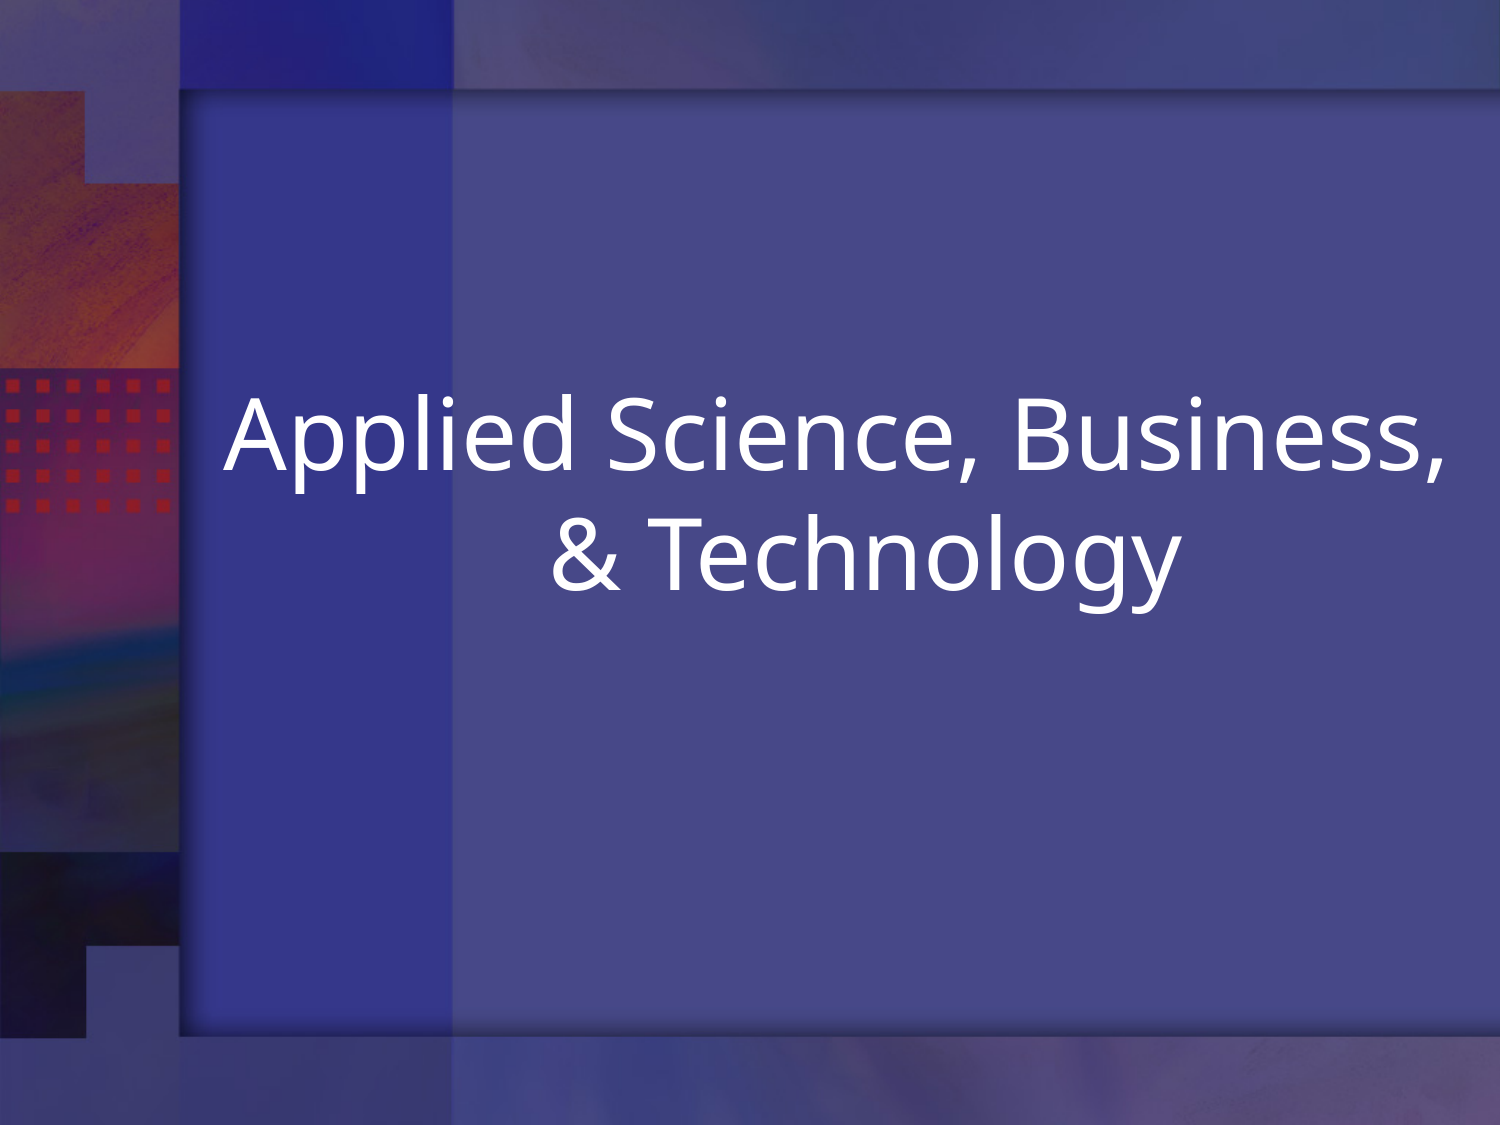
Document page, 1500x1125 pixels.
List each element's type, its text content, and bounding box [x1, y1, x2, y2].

picture [0, 0, 1500, 1125]
list Applied Science, Business, & Technology [187, 362, 1488, 1076]
